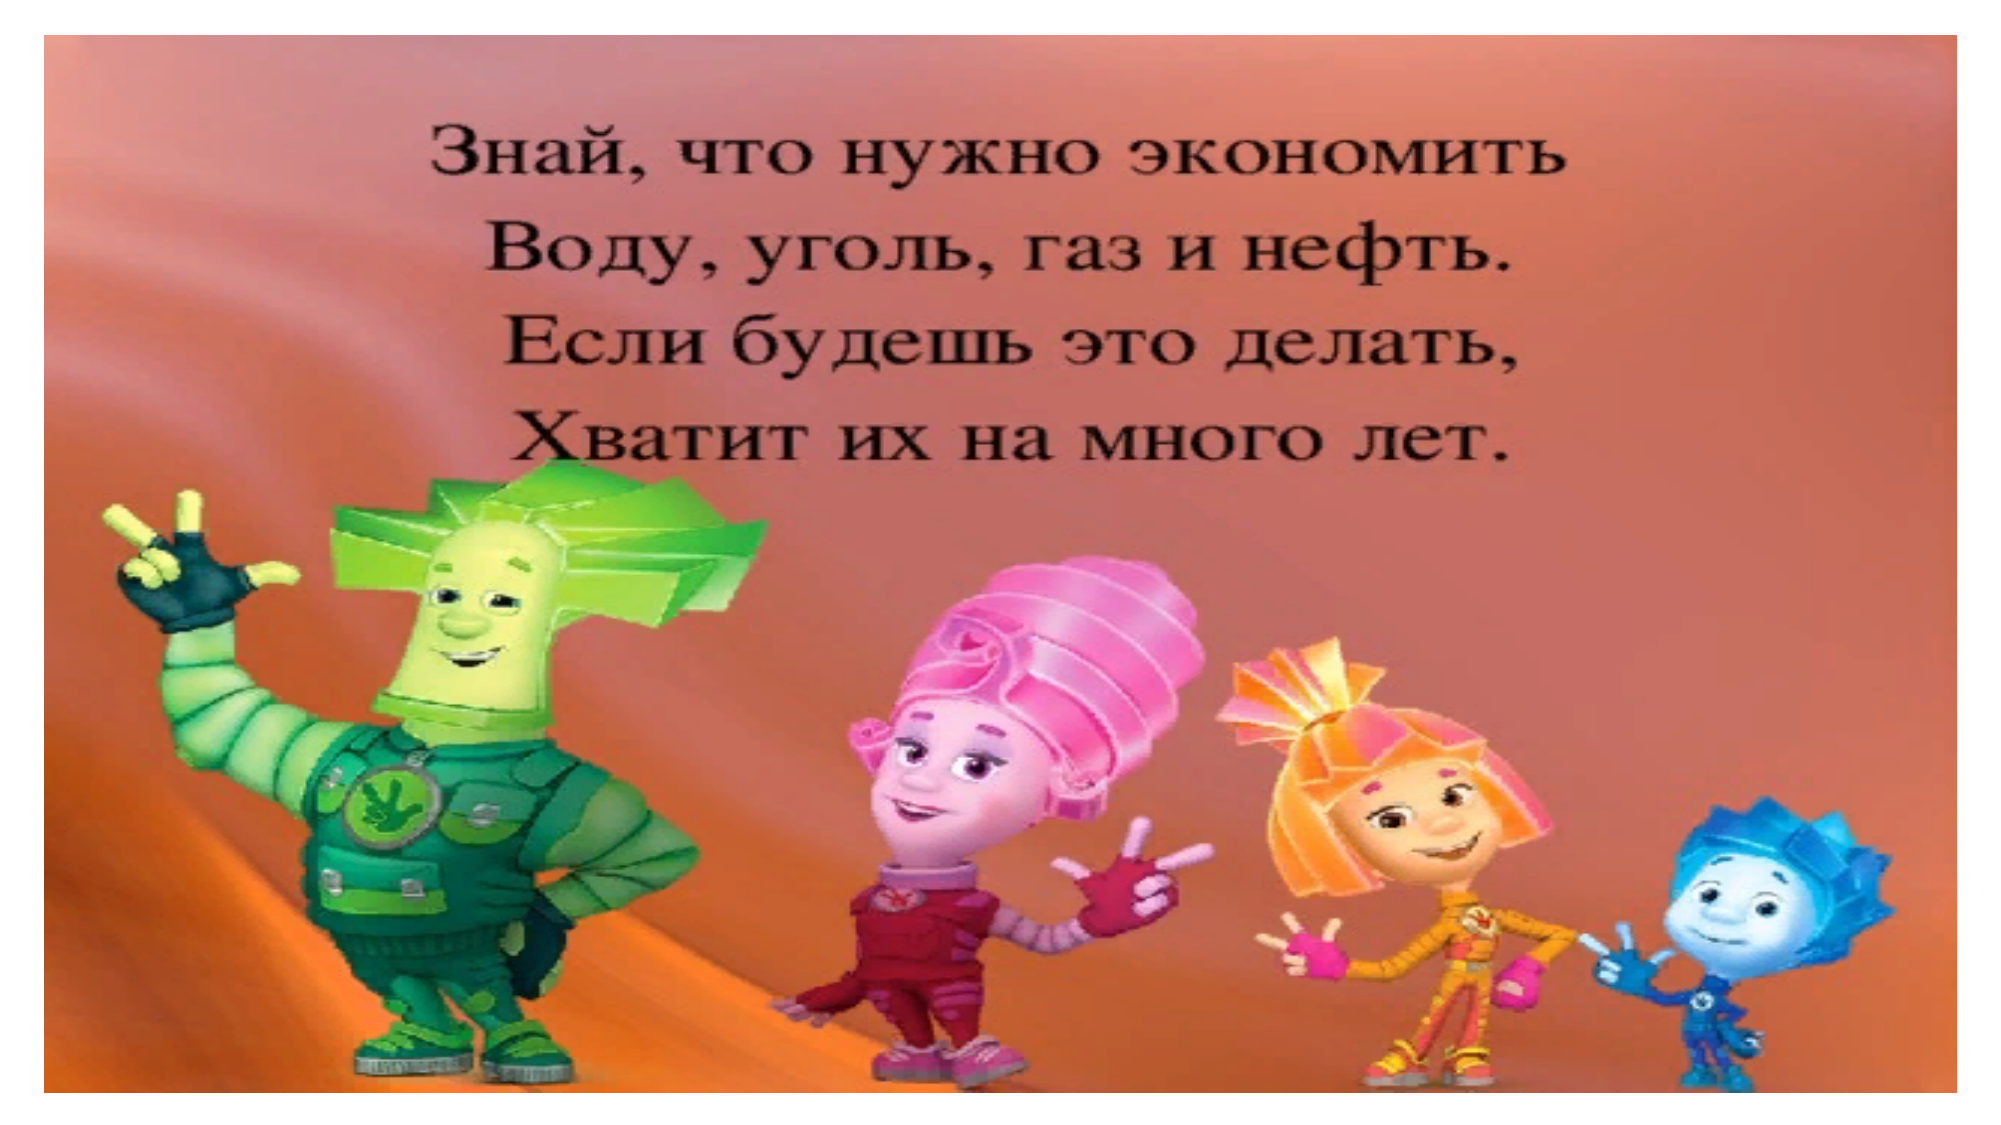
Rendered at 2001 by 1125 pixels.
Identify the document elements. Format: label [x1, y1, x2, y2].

picture [44, 35, 1957, 1093]
